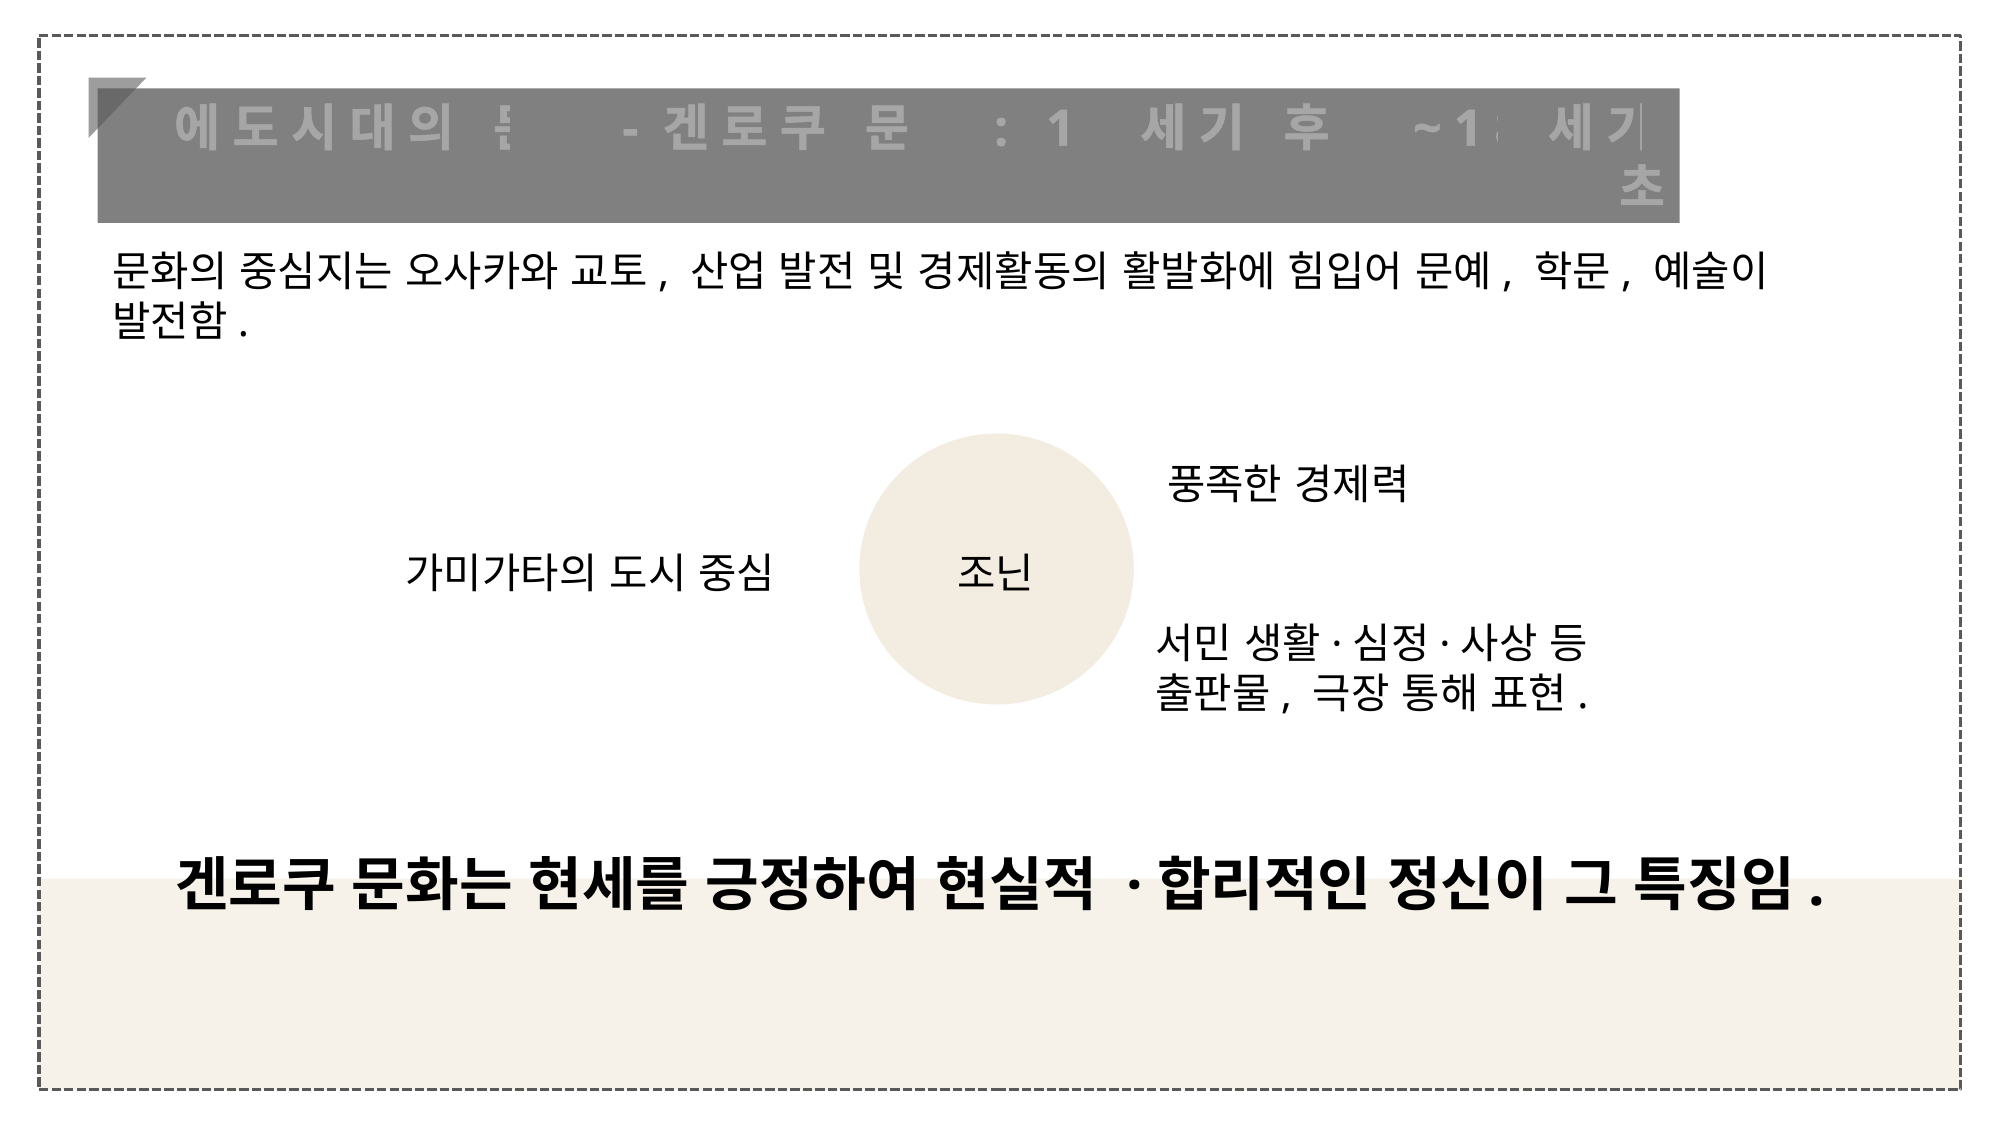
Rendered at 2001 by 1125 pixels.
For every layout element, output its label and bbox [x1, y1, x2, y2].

text_box [38, 34, 1962, 1091]
text_box [859, 433, 1135, 705]
